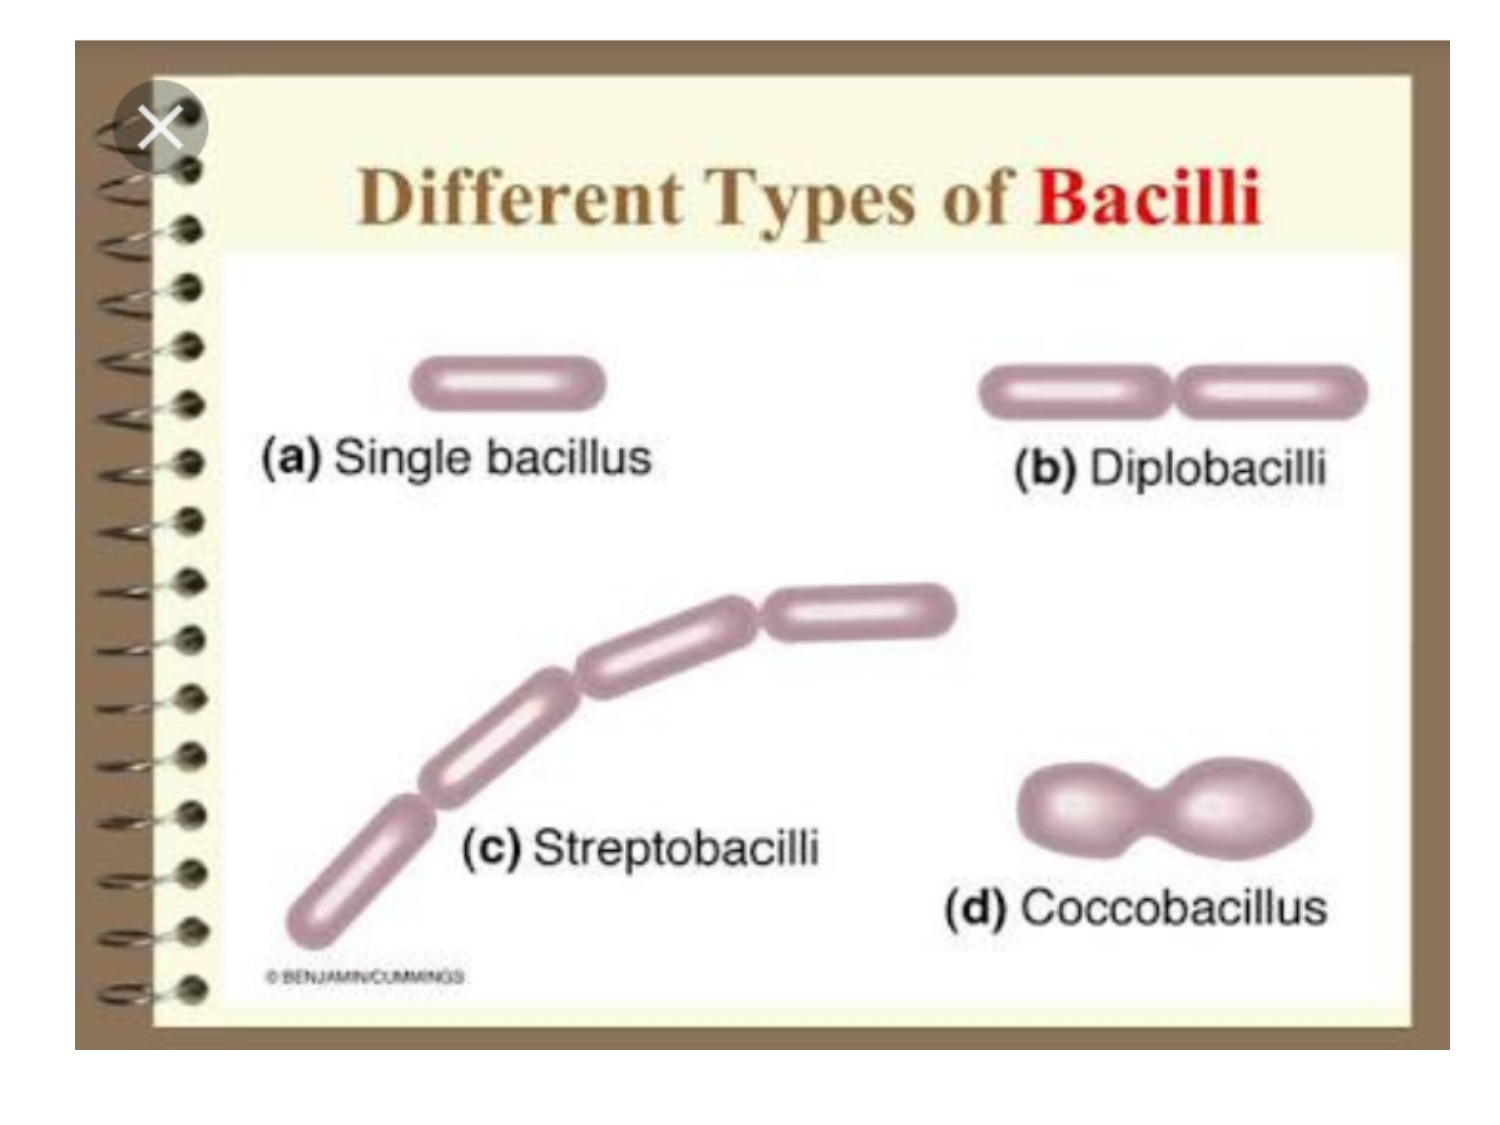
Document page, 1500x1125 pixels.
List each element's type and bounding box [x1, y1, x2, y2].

list [74, 37, 1451, 1051]
